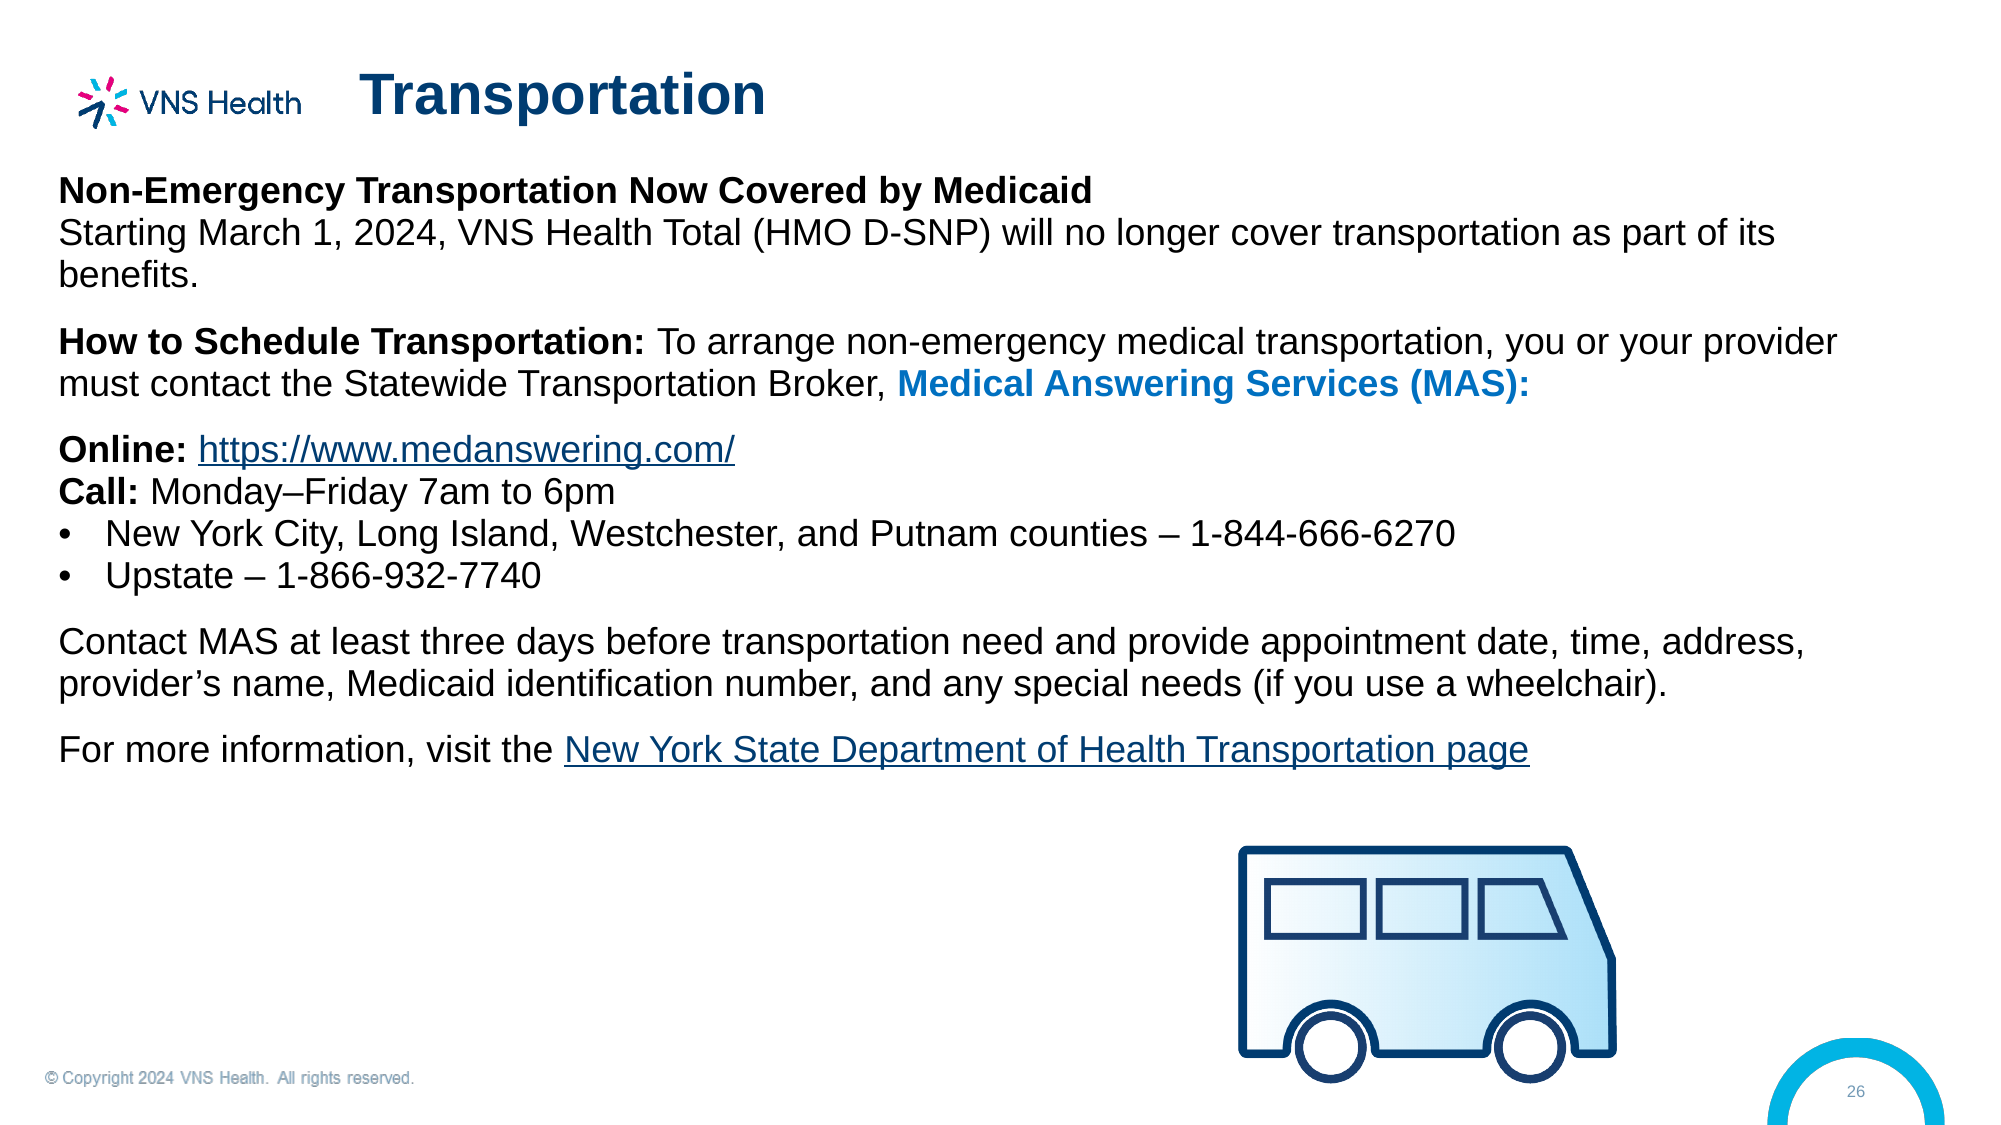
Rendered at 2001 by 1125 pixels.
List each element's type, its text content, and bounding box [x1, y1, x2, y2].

picture [29, 1057, 442, 1099]
picture [1768, 1038, 1837, 1108]
title Transportation [359, 47, 1874, 127]
picture [72, 70, 306, 135]
slide_number 26 [1787, 1056, 1925, 1125]
picture [1221, 768, 1633, 1125]
table_header Non-Emergency Transportation Now Covered by Medicaid Starting March 1, 2024, VNS Health Total (HMO D-SNP) will no longer cover transportation as part of its benefits. How to Schedule Transportation: To arrange non-emergency medical transportation, you or your provider must contact the Statewide Transportation Broker, Medical Answering Services (MAS): Online: https://www.medanswering.com/ Call: Monday–Friday 7am to 6pm New York City, Long Island, Westchester, and Putnam counties – 1-844-666-6270 Upstate – 1-866-932-7740 Contact MAS at least three days before transportation need and provide appointment date, time, address, provider’s name, Medicaid identification number, and any special needs (if you use a wheelchair). For more information, visit the New York State Department of Health Transportation page [44, 163, 1924, 1033]
picture [1875, 1038, 1945, 1111]
